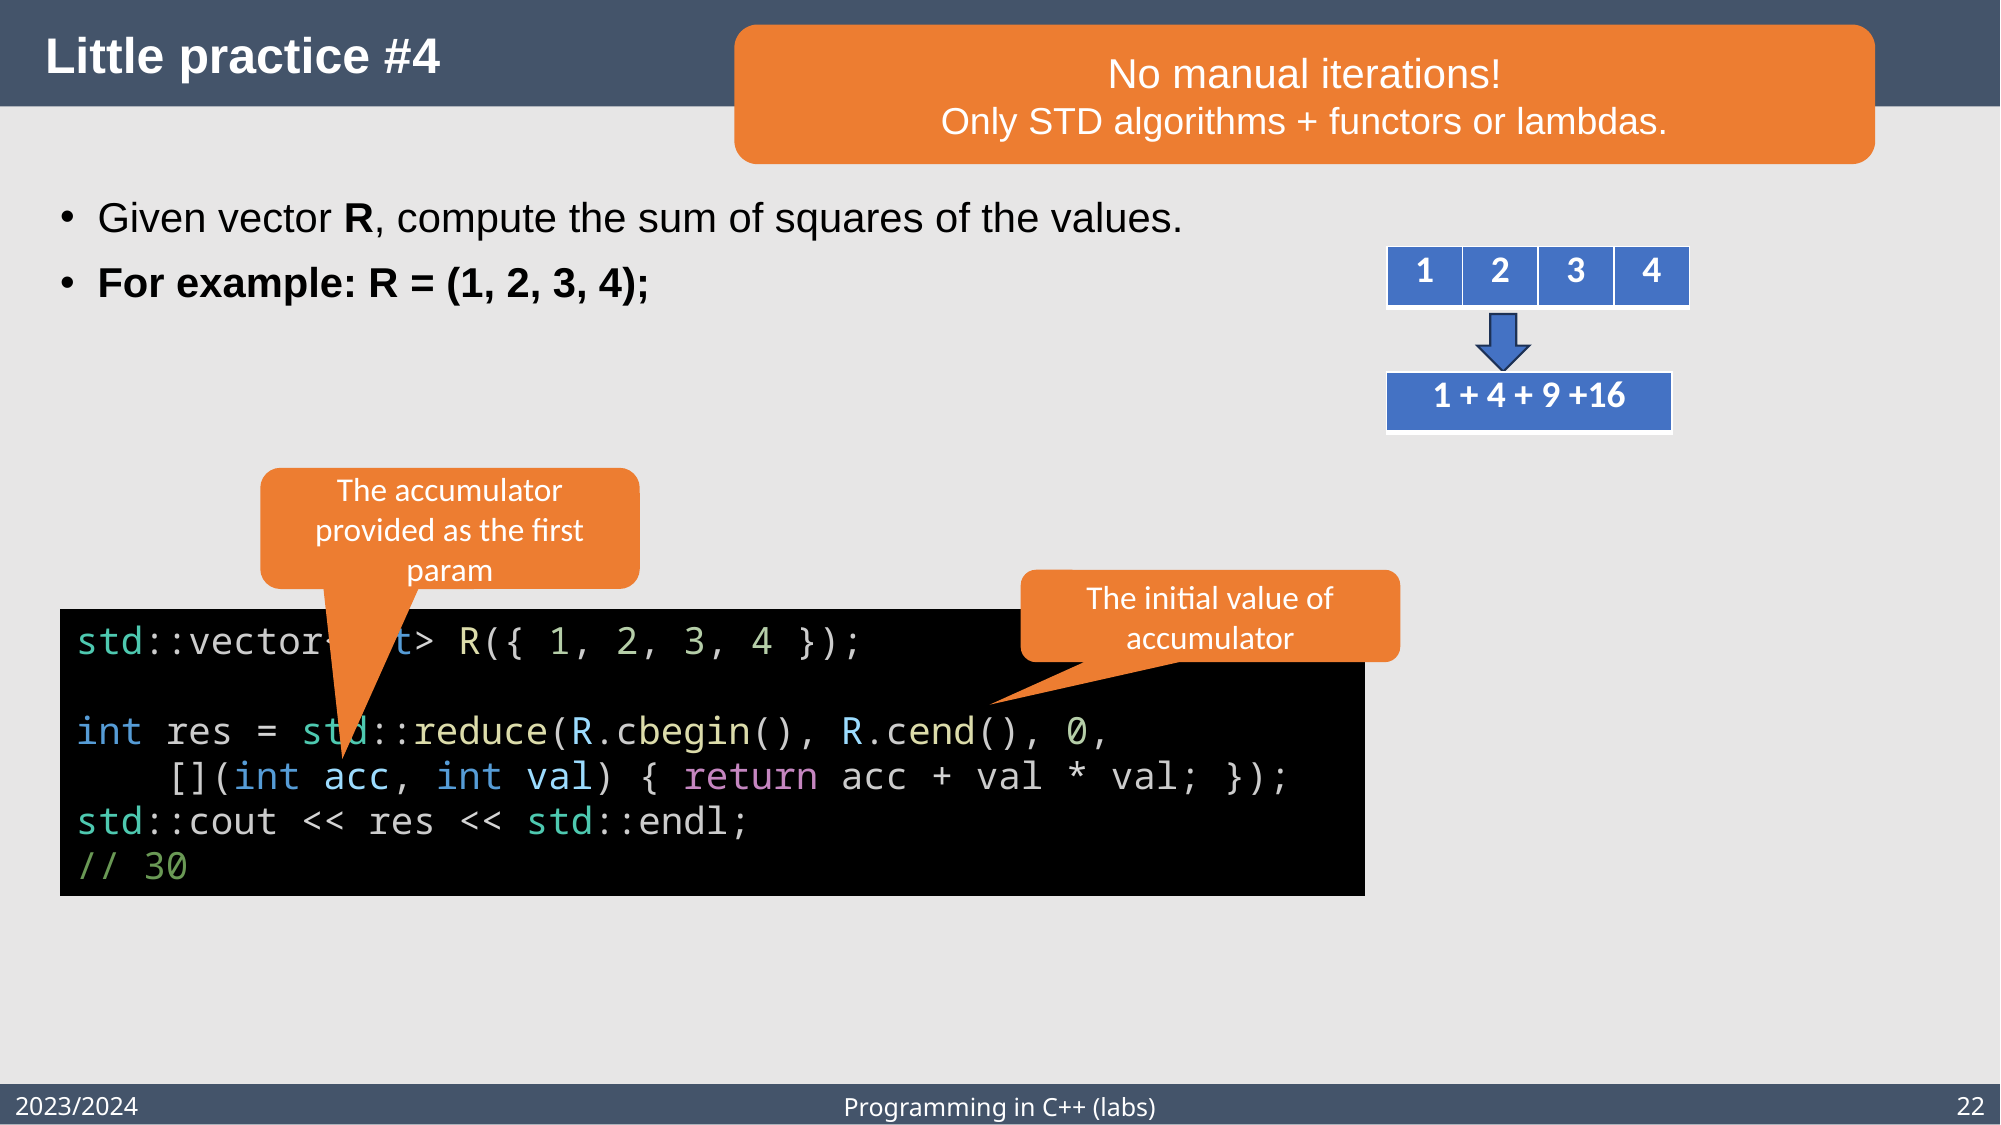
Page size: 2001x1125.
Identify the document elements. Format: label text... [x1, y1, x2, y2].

table_header 3 [1539, 247, 1613, 305]
text_box The initial value of accumulator [989, 569, 1401, 706]
text_box 22 [1550, 1082, 2000, 1124]
text_box 2023/2024 [0, 1082, 450, 1124]
title Little practice #4 [0, 0, 2000, 107]
text_box Programming in C++ (labs) [662, 1084, 1338, 1125]
table_header 1 + 4 + 9 +16 [1387, 373, 1671, 430]
text_box No manual iterations! Only STD algorithms + functors or lambdas. [733, 23, 1877, 166]
table_header 2 [1463, 247, 1537, 305]
table_header 1 [1388, 247, 1462, 305]
table_header 4 [1615, 247, 1689, 305]
text_box std::vector<int> R({ 1, 2, 3, 4 }); int res = std::reduce(R.cbegin(), R.cend(), 0, [](int acc, int val) { return acc + val * val; }); std::cout << res << std::endl; // 30 [60, 610, 1364, 896]
list Given vector R, compute the sum of squares of the values. For example: R = (1, 2, 3, 4); [45, 188, 1940, 1041]
text_box [1474, 312, 1532, 371]
text_box The accumulator provided as the first param [259, 467, 641, 762]
